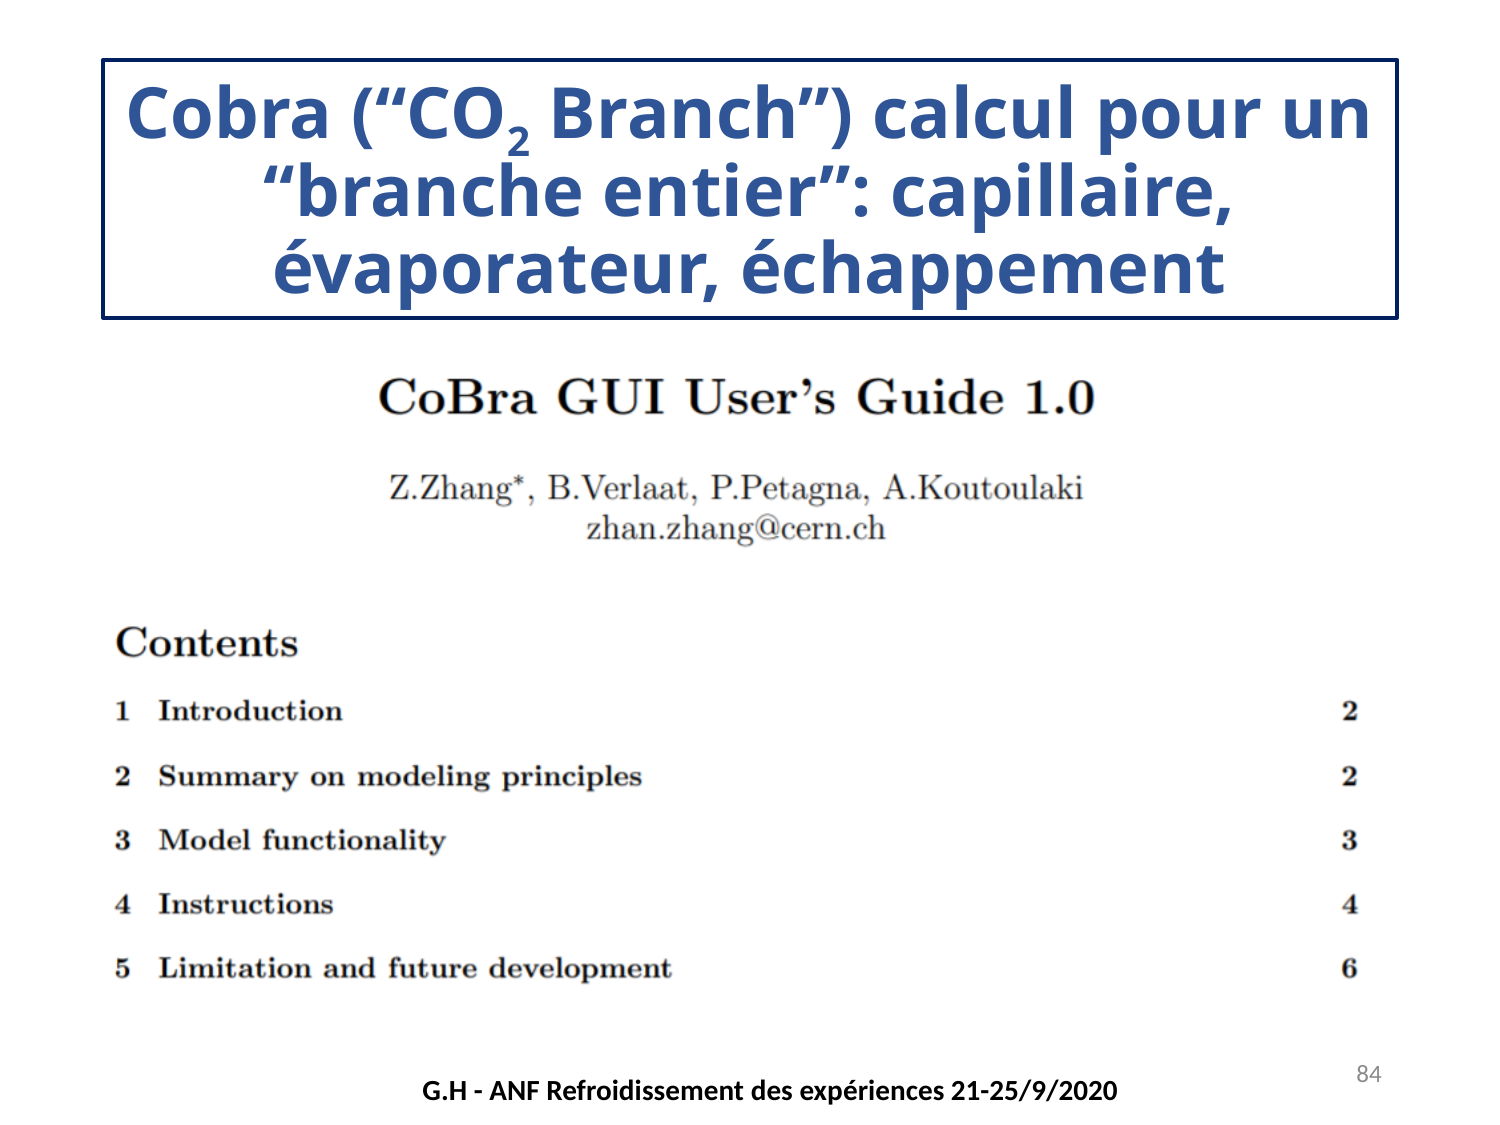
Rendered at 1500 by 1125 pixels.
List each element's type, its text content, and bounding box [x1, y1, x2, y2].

picture [15, 343, 1410, 1017]
text_box G.H - ANF Refroidissement des expériences 21-25/9/2020 [407, 1056, 1134, 1114]
title Cobra (“CO2 Branch”) calcul pour un “branche entier”: capillaire, évaporateur, échappement [103, 59, 1397, 318]
slide_number 84 [1059, 1042, 1397, 1103]
